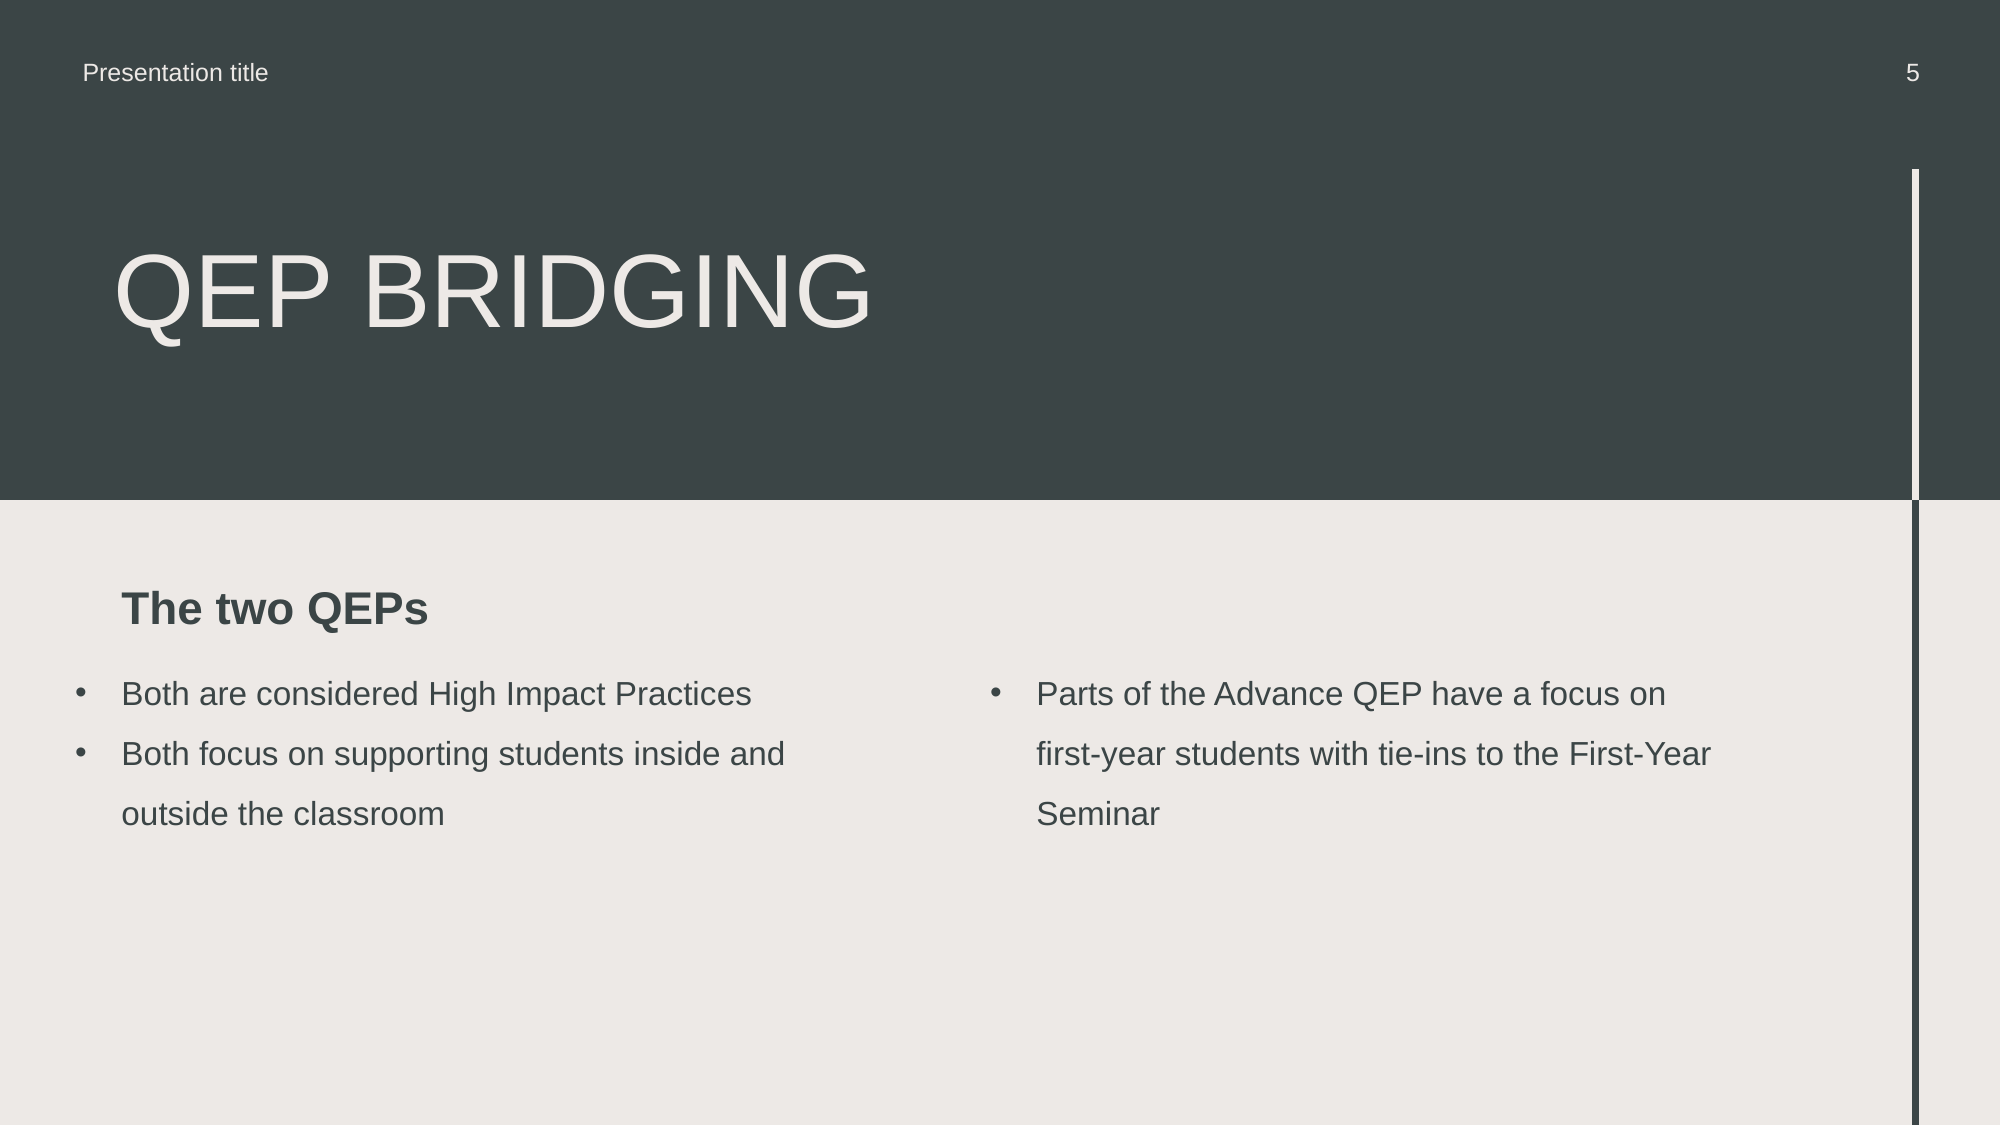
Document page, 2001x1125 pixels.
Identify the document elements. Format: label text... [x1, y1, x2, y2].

title Qep bridging [98, 239, 1824, 335]
list Parts of the Advance QEP have a focus on first-year students with tie-ins to the First-Year Seminar [975, 645, 1755, 921]
list Both are considered High Impact Practices Both focus on supporting students inside and outside the classroom [60, 645, 840, 921]
footer Presentation title [67, 49, 368, 95]
slide_number 5 [1660, 49, 1935, 95]
list The two QEPs [106, 571, 899, 652]
